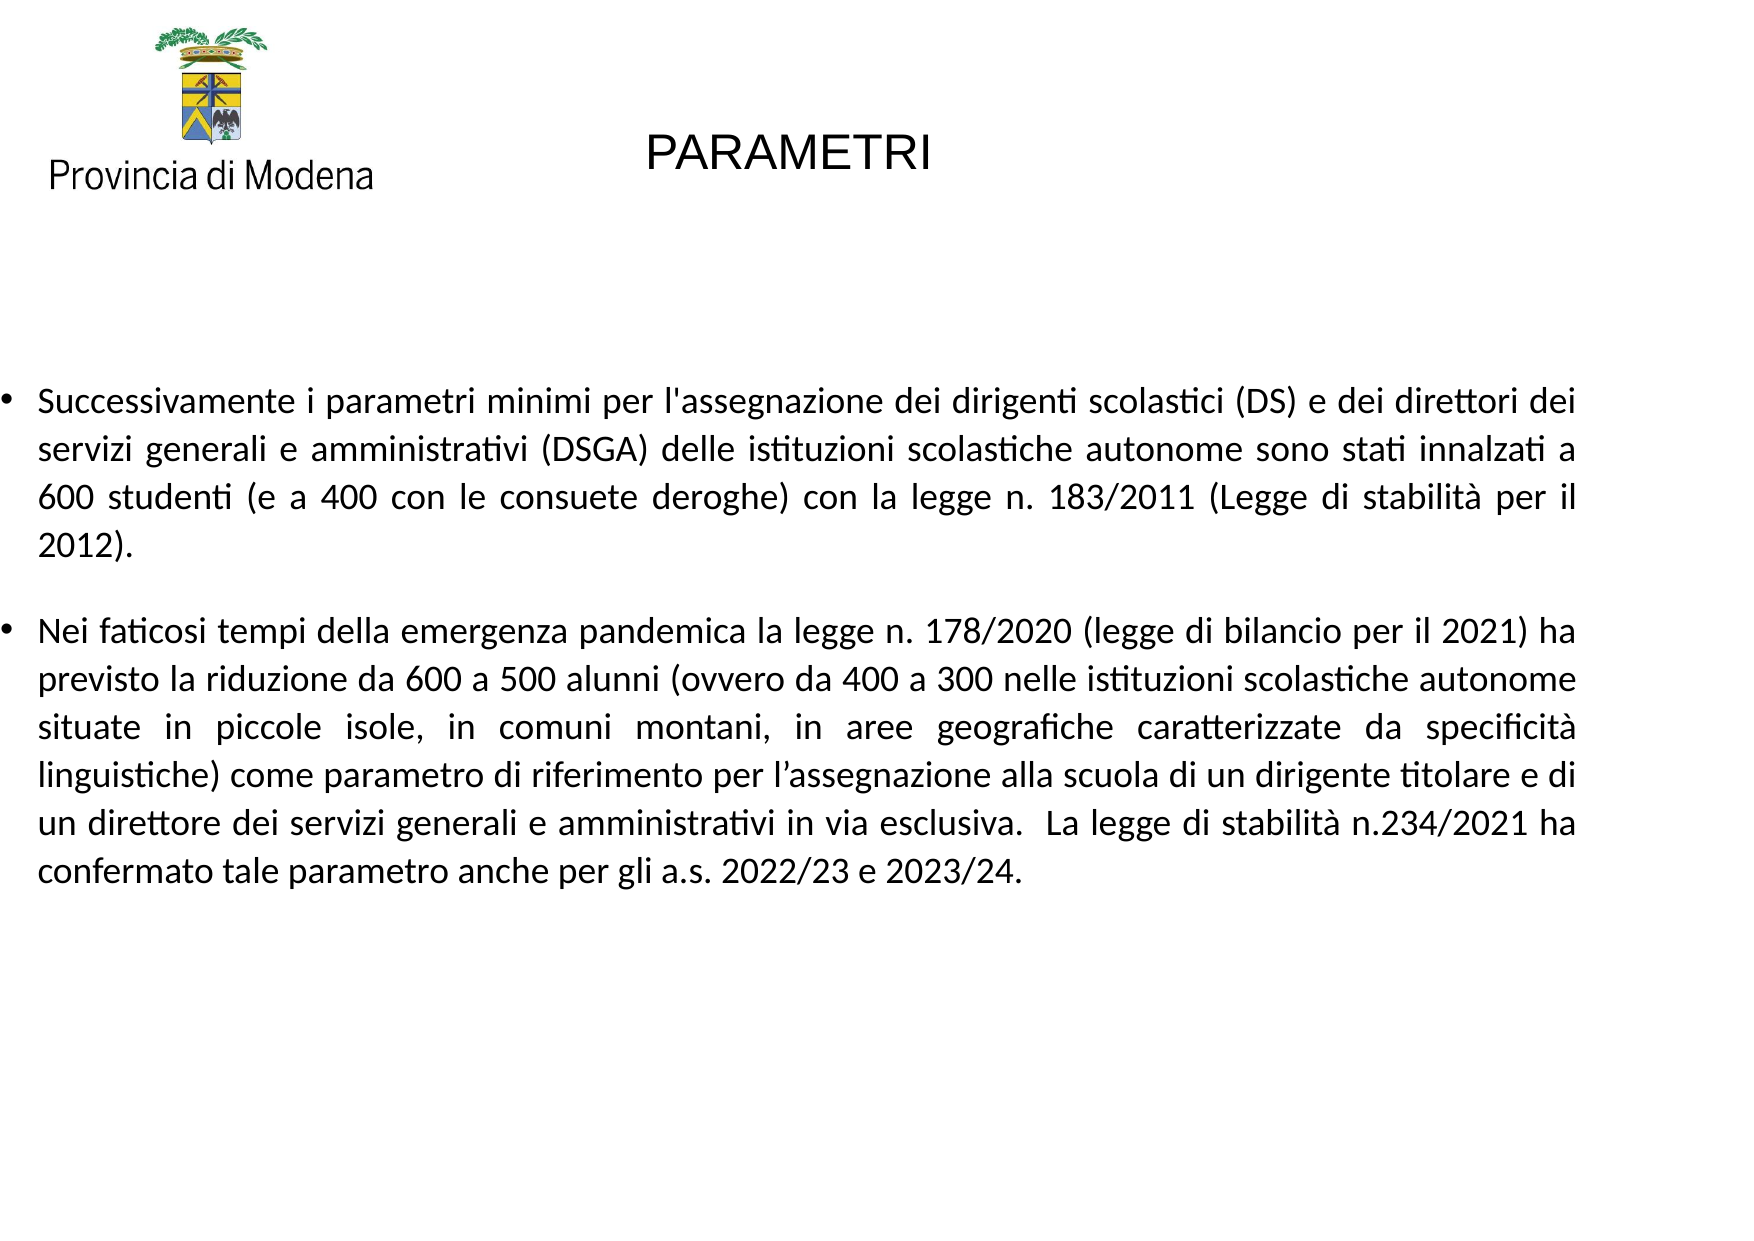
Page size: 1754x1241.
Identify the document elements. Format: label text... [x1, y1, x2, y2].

list Successivamente i parametri minimi per l'assegnazione dei dirigenti scolastici (DS) e dei direttori dei servizi generali e amministrativi (DSGA) delle istituzioni scolastiche autonome sono stati innalzati a 600 studenti (e a 400 con le consuete deroghe) con la legge n. 183/2011 (Legge di stabilità per il 2012). Nei faticosi tempi della emergenza pandemica la legge n. 178/2020 (legge di bilancio per il 2021) ha previsto la riduzione da 600 a 500 alunni (ovvero da 400 a 300 nelle istituzioni scolastiche autonome situate in piccole isole, in comuni montani, in aree geografiche caratterizzate da specificità linguistiche) come parametro di riferimento per l’assegnazione alla scuola di un dirigente titolare e di un direttore dei servizi generali e amministrativi in via esclusiva. La legge di stabilità n.234/2021 ha confermato tale parametro anche per gli a.s. 2022/23 e 2023/24. [0, 290, 1579, 1010]
picture [49, 25, 374, 192]
title PARAMETRI [0, 49, 1579, 257]
